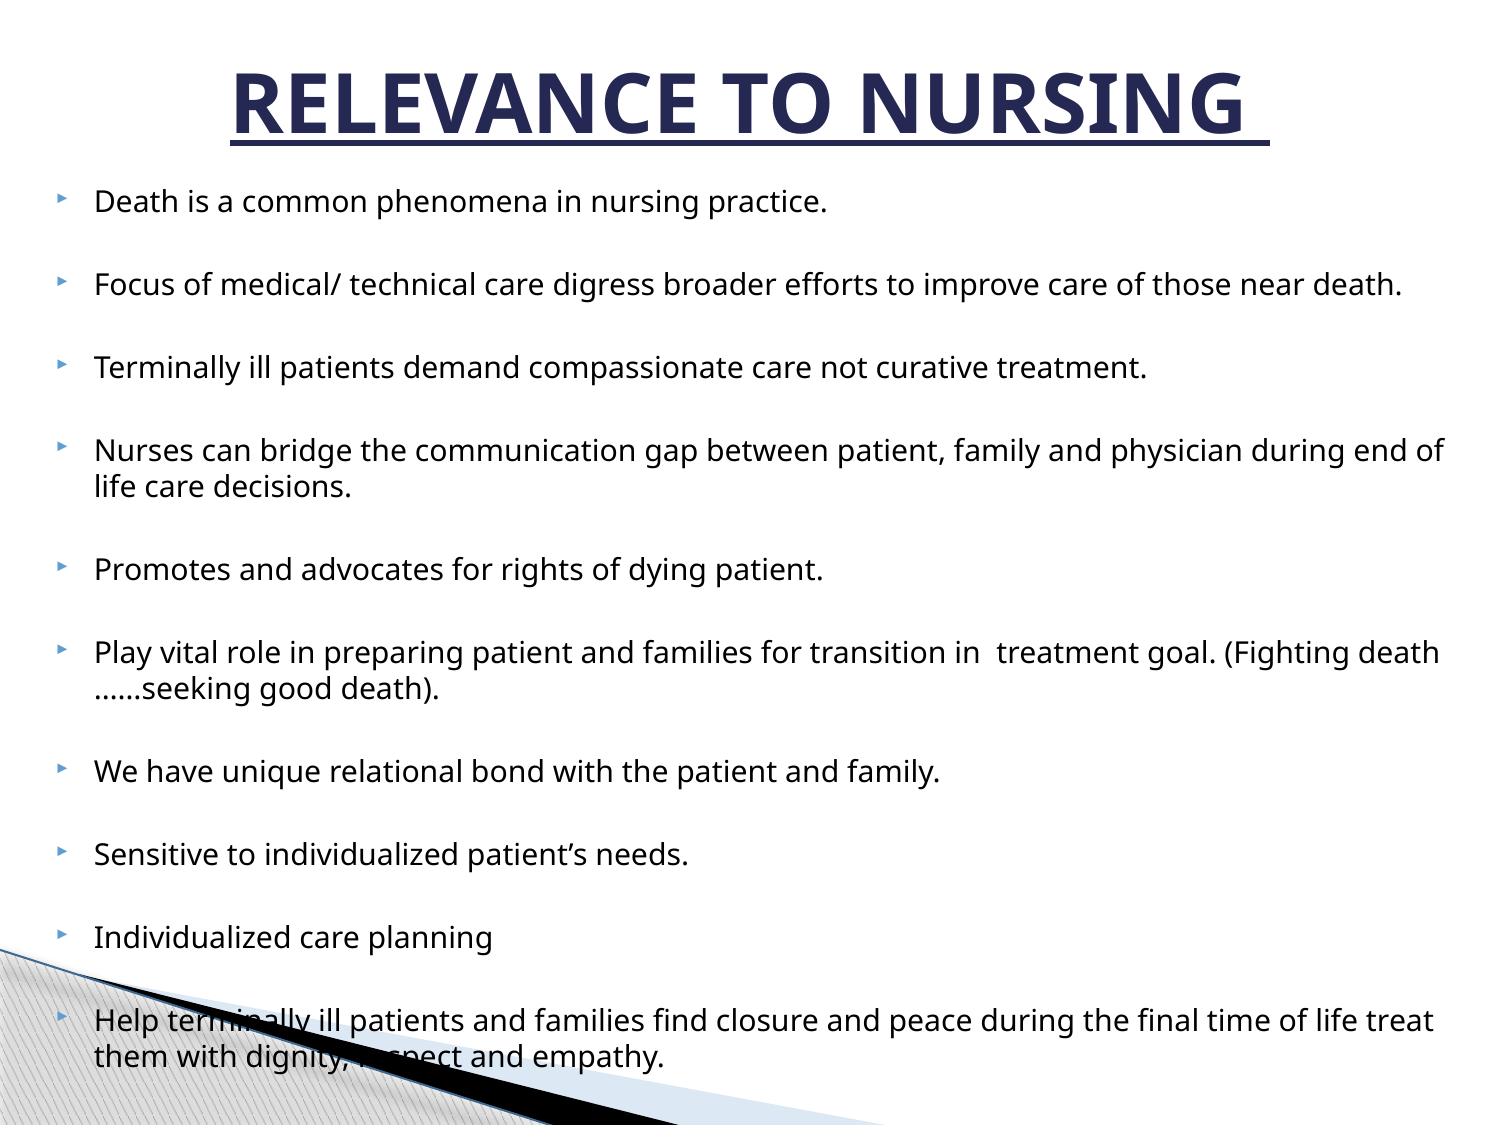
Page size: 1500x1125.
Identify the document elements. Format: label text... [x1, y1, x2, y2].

list Death is a common phenomena in nursing practice. Focus of medical/ technical care digress broader efforts to improve care of those near death. Terminally ill patients demand compassionate care not curative treatment. Nurses can bridge the communication gap between patient, family and physician during end of life care decisions. Promotes and advocates for rights of dying patient. Play vital role in preparing patient and families for transition in treatment goal. (Fighting death ……seeking good death). We have unique relational bond with the patient and family. Sensitive to individualized patient’s needs. Individualized care planning Help terminally ill patients and families find closure and peace during the final time of life treat them with dignity, respect and empathy. [24, 174, 1500, 1125]
title RELEVANCE TO NURSING [75, 6, 1425, 194]
